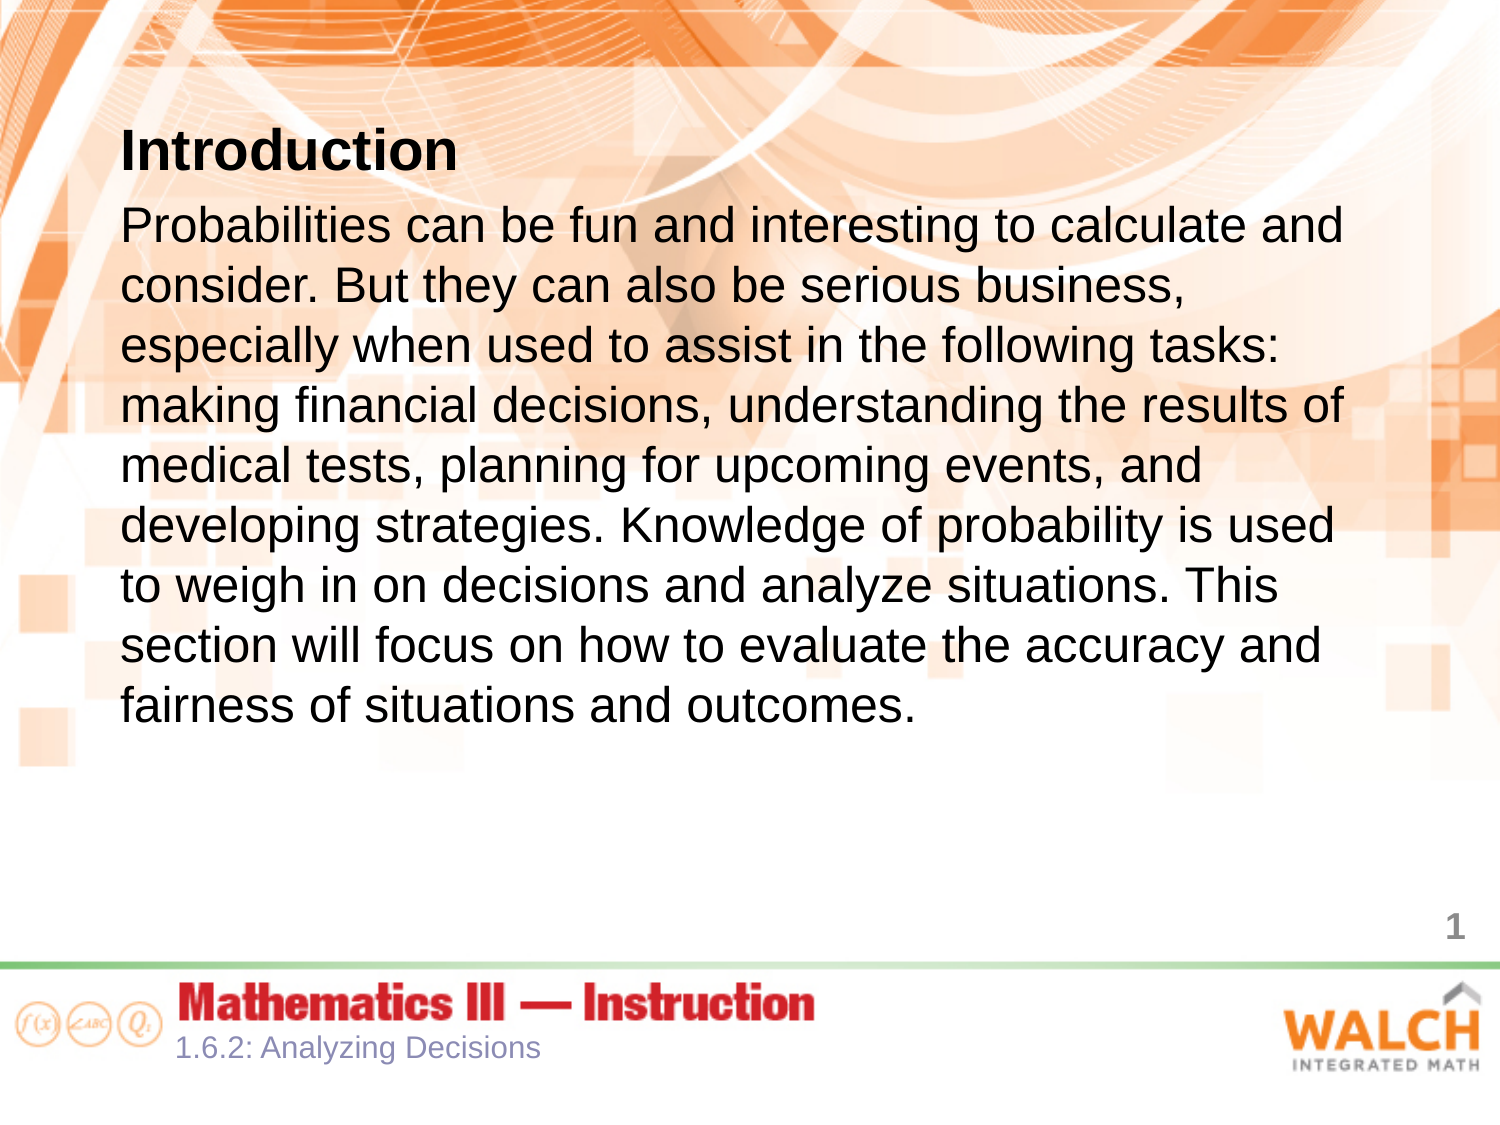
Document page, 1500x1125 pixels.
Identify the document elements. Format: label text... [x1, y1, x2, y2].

slide_number 1 [1361, 901, 1481, 949]
footer 1.6.2: Analyzing Decisions [160, 1024, 1144, 1069]
picture [0, 0, 1500, 1091]
subtitle Introduction Probabilities can be fun and interesting to calculate and consider. But they can also be serious business, especially when used to assist in the following tasks: making financial decisions, understanding the results of medical tests, planning for upcoming events, and developing strategies. Knowledge of probability is used to weigh in on decisions and analyze situations. This section will focus on how to evaluate the accuracy and fairness of situations and outcomes. [105, 105, 1394, 1004]
